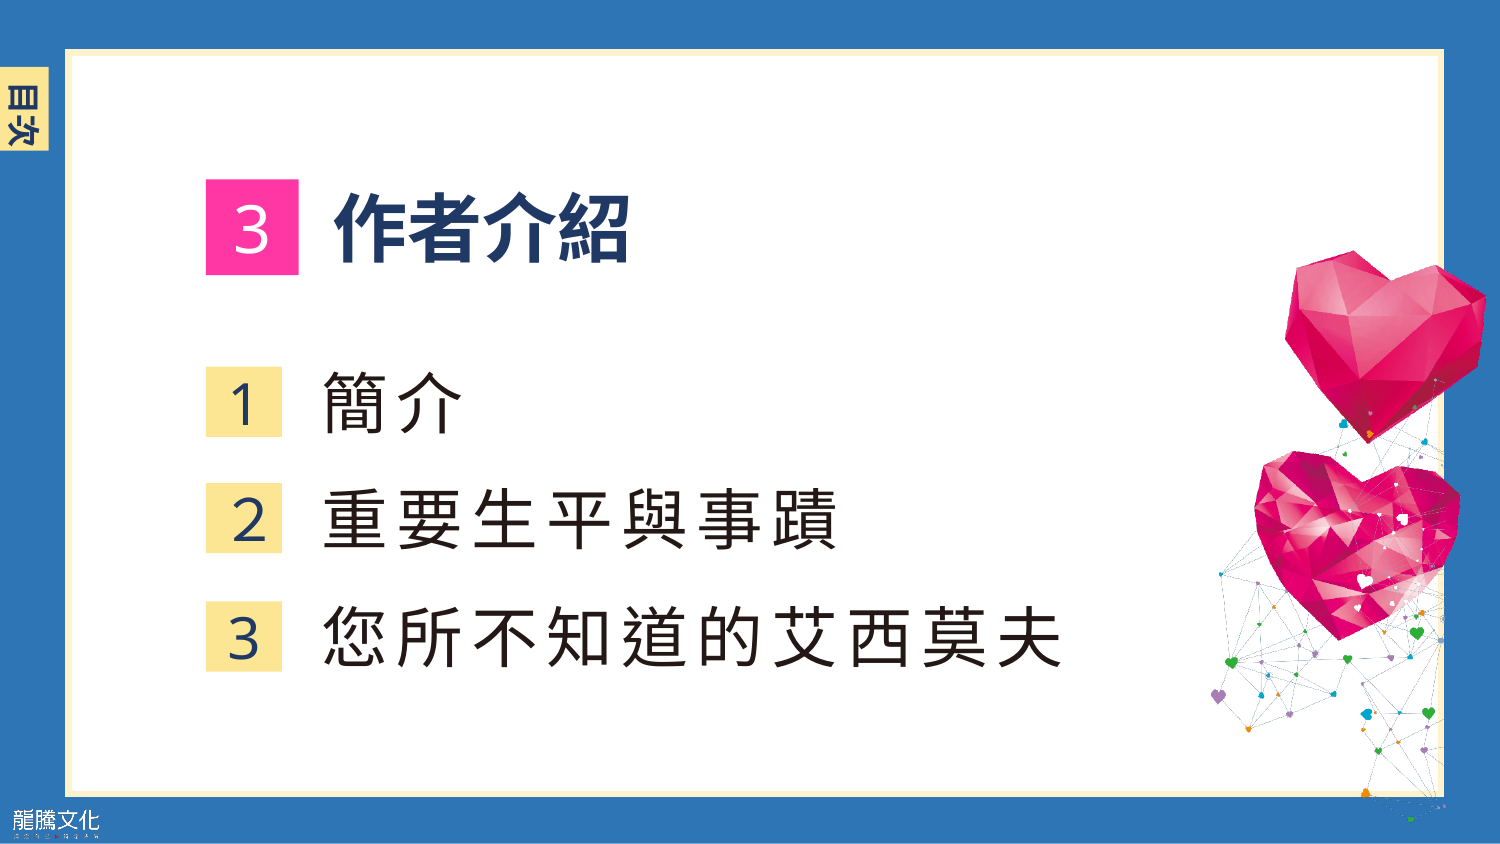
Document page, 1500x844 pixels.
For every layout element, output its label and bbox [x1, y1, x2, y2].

text_box [205, 174, 700, 281]
text_box [205, 469, 901, 566]
picture [13, 809, 99, 839]
text_box [205, 588, 1115, 685]
text_box [205, 353, 704, 450]
picture [1211, 250, 1486, 823]
